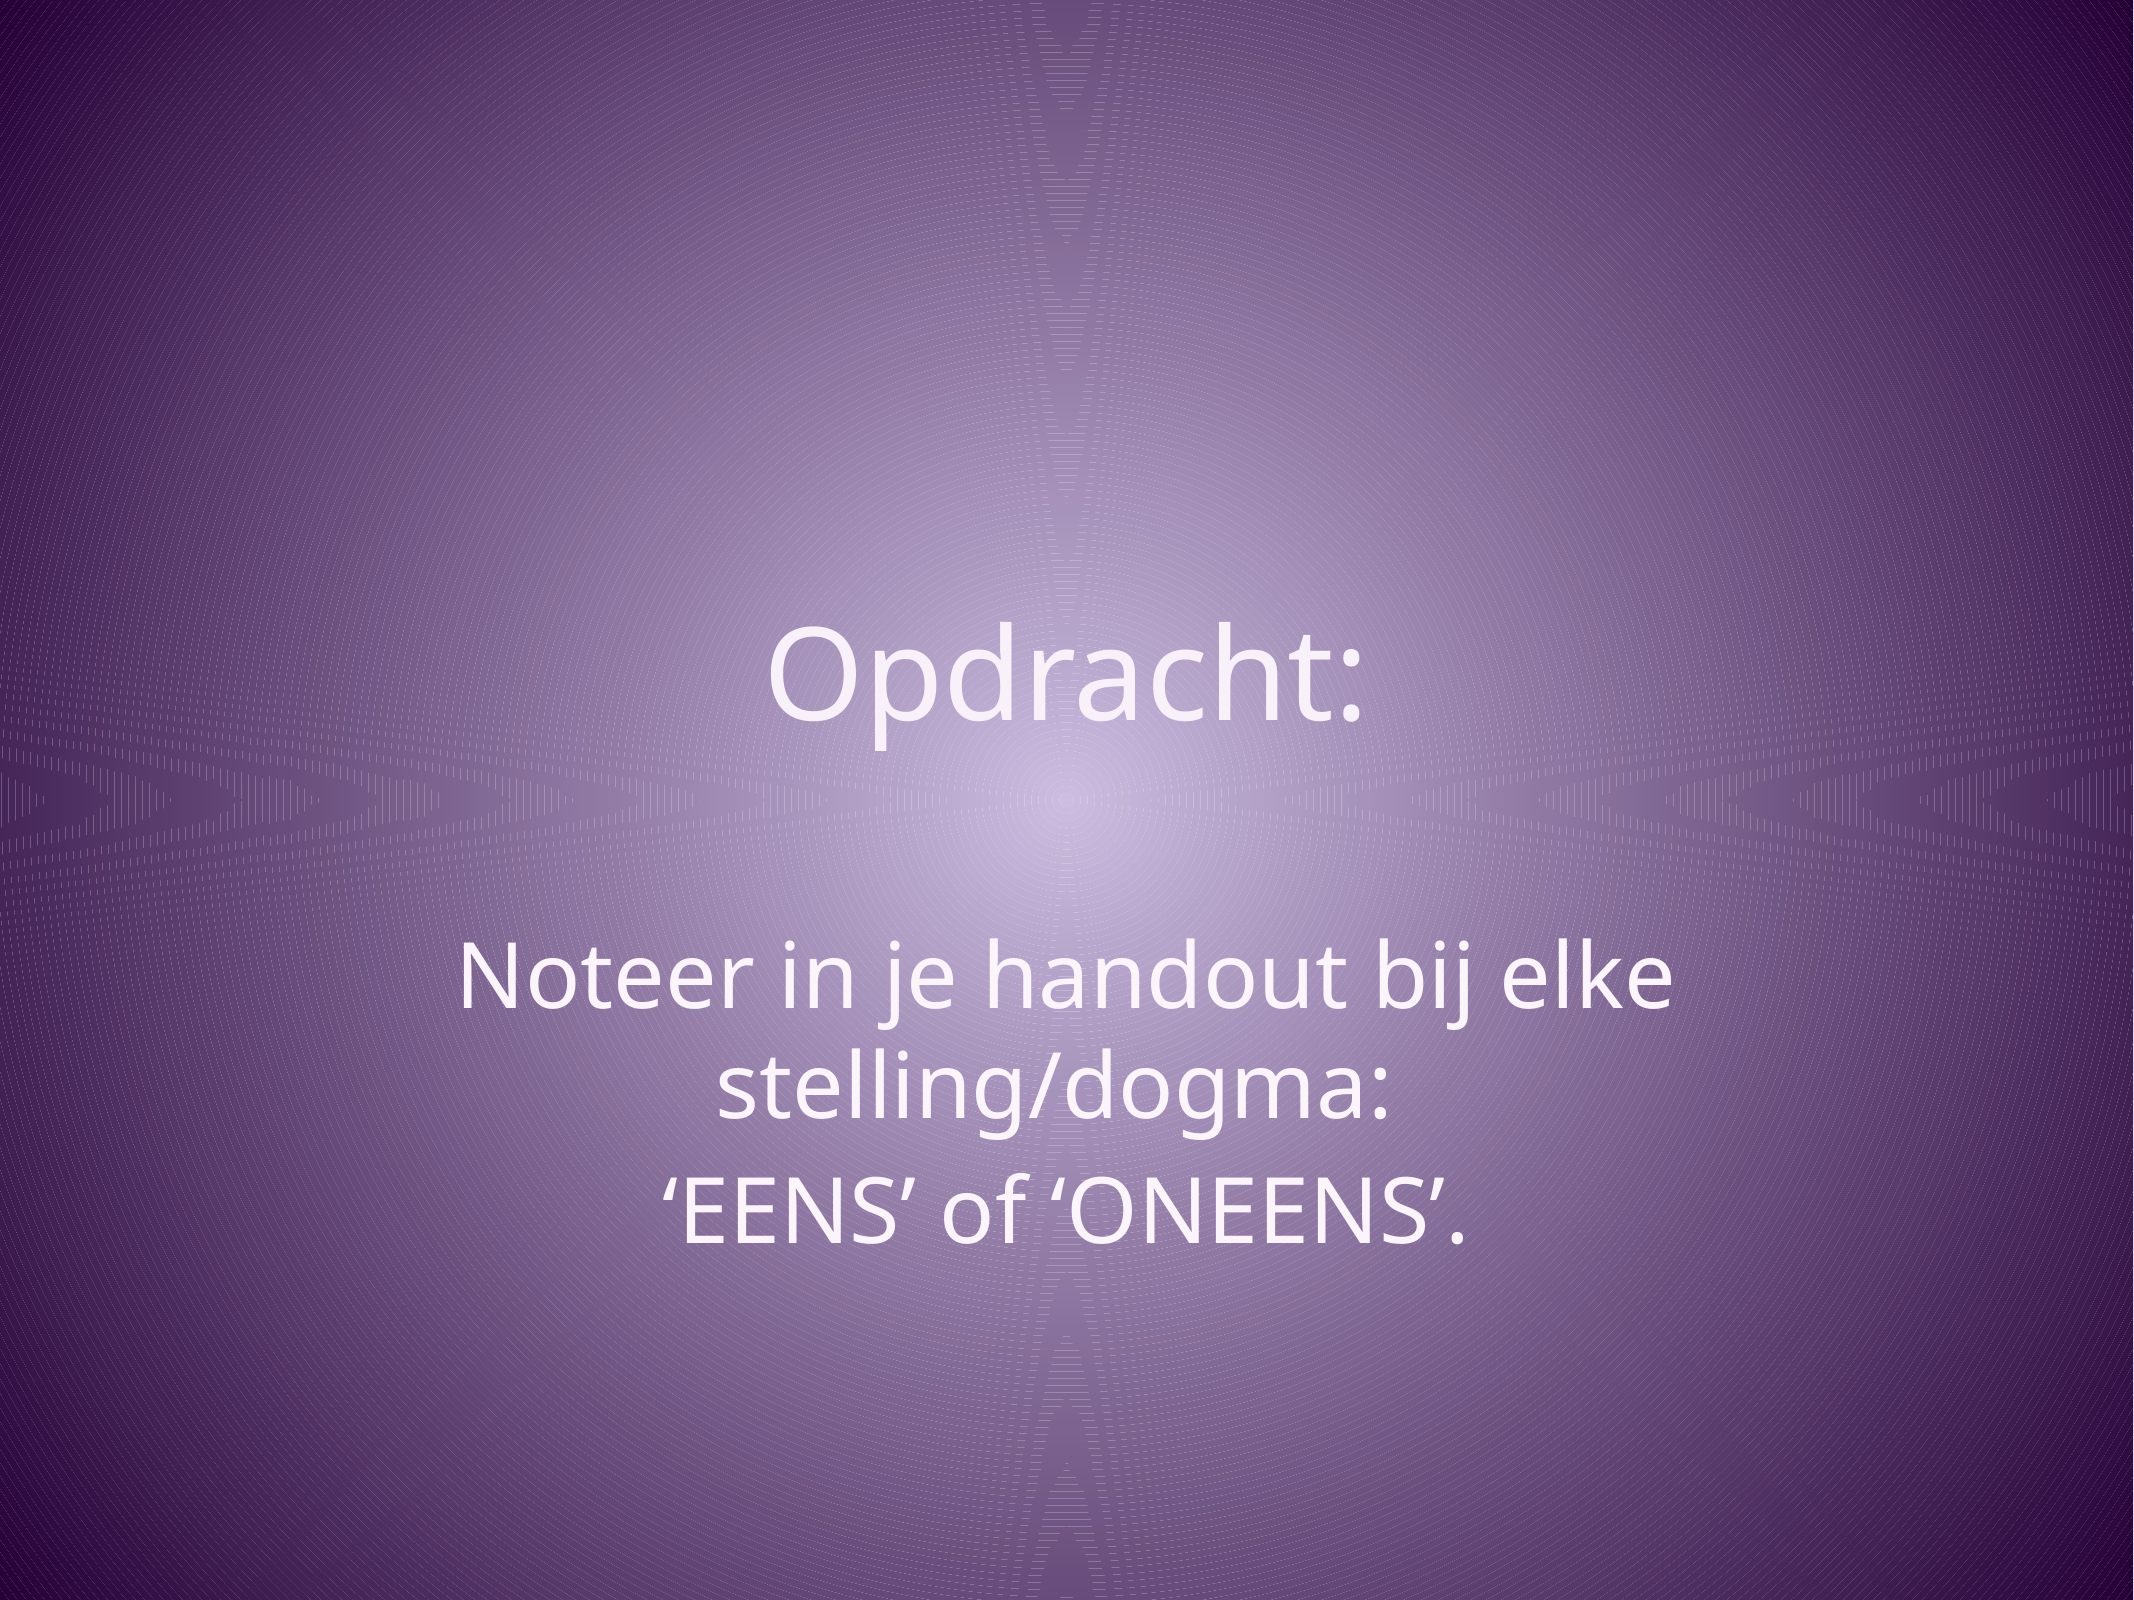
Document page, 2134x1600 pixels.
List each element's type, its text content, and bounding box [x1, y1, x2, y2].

title Opdracht: [159, 496, 1974, 841]
list Noteer in je handout bij elke stelling/dogma: ‘EENS’ of ‘ONEENS’. [319, 906, 1814, 1317]
